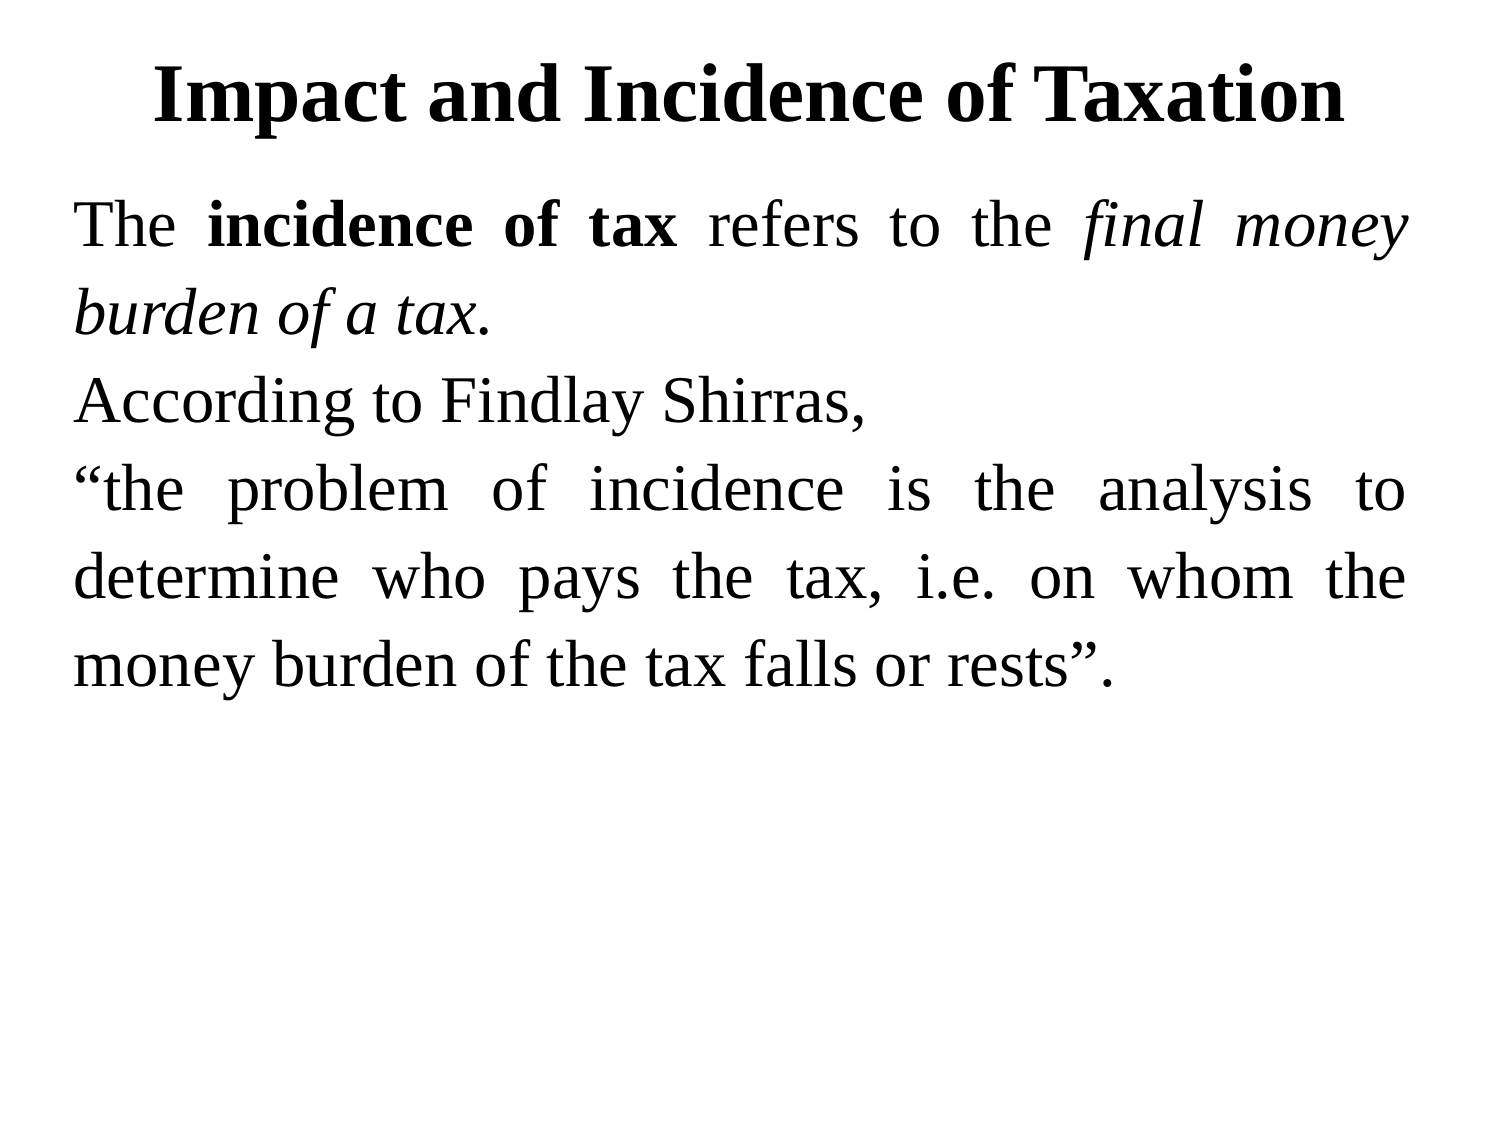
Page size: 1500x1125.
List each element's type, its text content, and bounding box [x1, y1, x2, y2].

title Impact and Incidence of Taxation [75, 23, 1425, 153]
list The incidence of tax refers to the final money burden of a tax. According to Findlay Shirras, “the problem of incidence is the analysis to determine who pays the tax, i.e. on whom the money burden of the tax falls or rests”. [58, 164, 1425, 1079]
